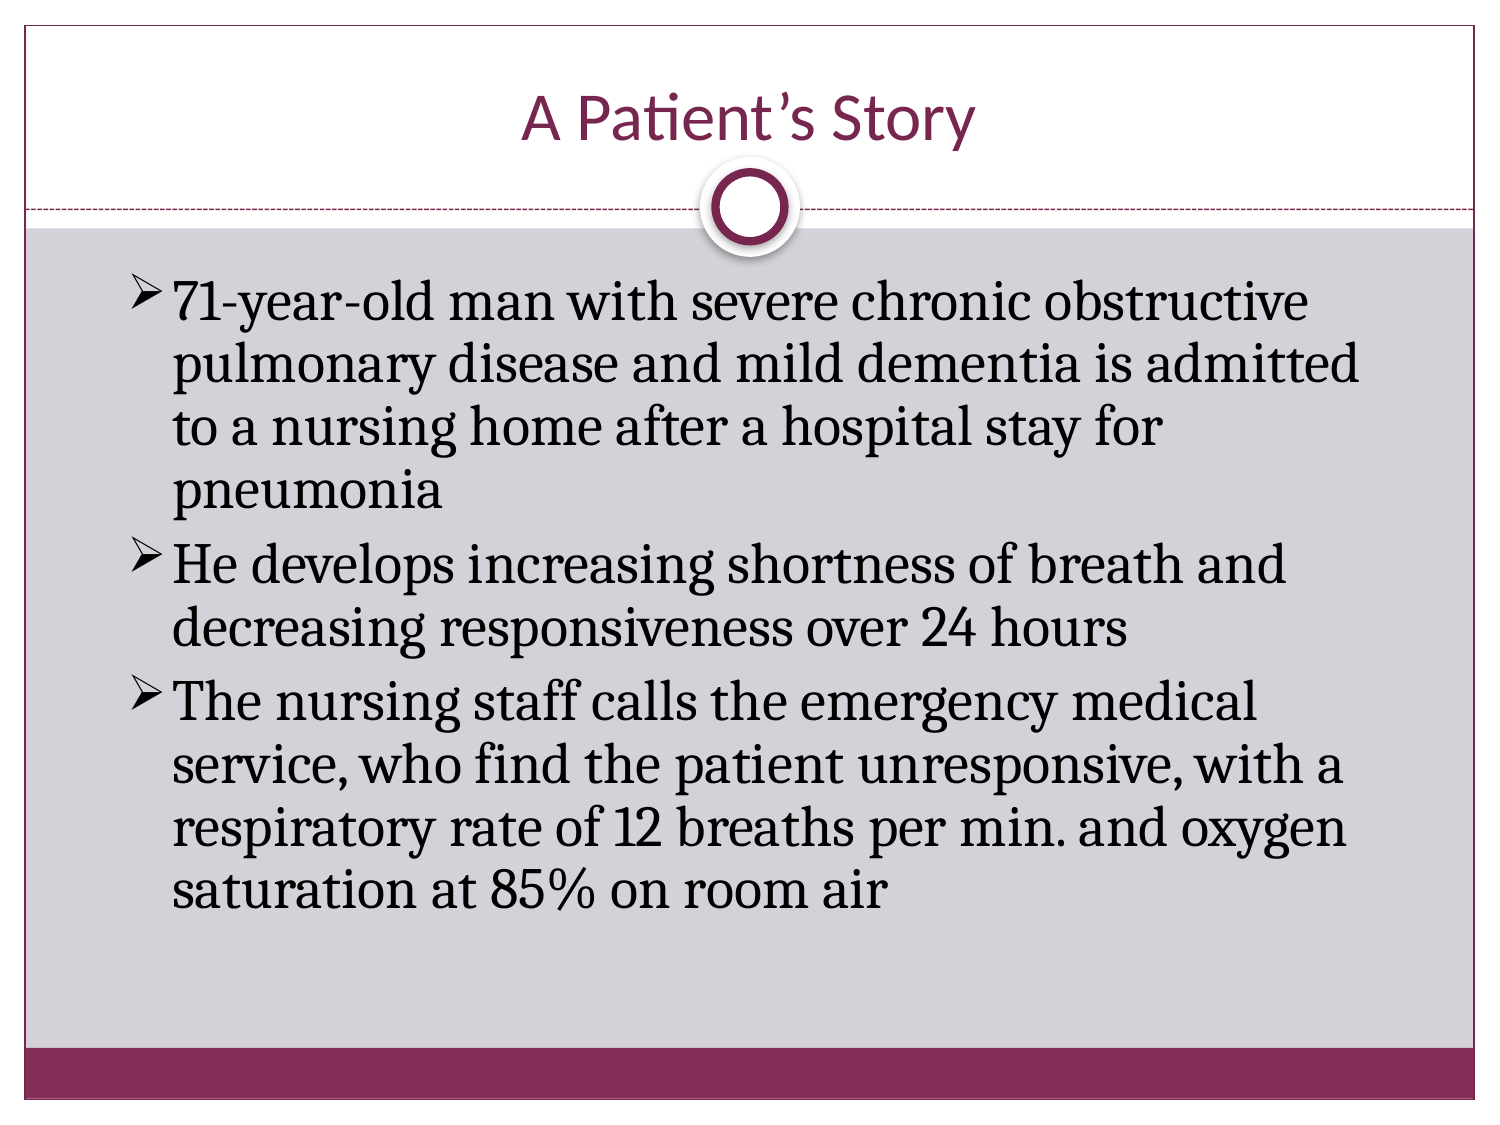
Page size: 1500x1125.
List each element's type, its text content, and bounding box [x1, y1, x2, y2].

title A Patient’s Story [49, 37, 1450, 162]
list 71-year-old man with severe chronic obstructive pulmonary disease and mild dementia is admitted to a nursing home after a hospital stay for pneumonia He develops increasing shortness of breath and decreasing responsiveness over 24 hours The nursing staff calls the emergency medical service, who find the patient unresponsive, with a respiratory rate of 12 breaths per min. and oxygen saturation at 85% on room air [112, 262, 1388, 938]
